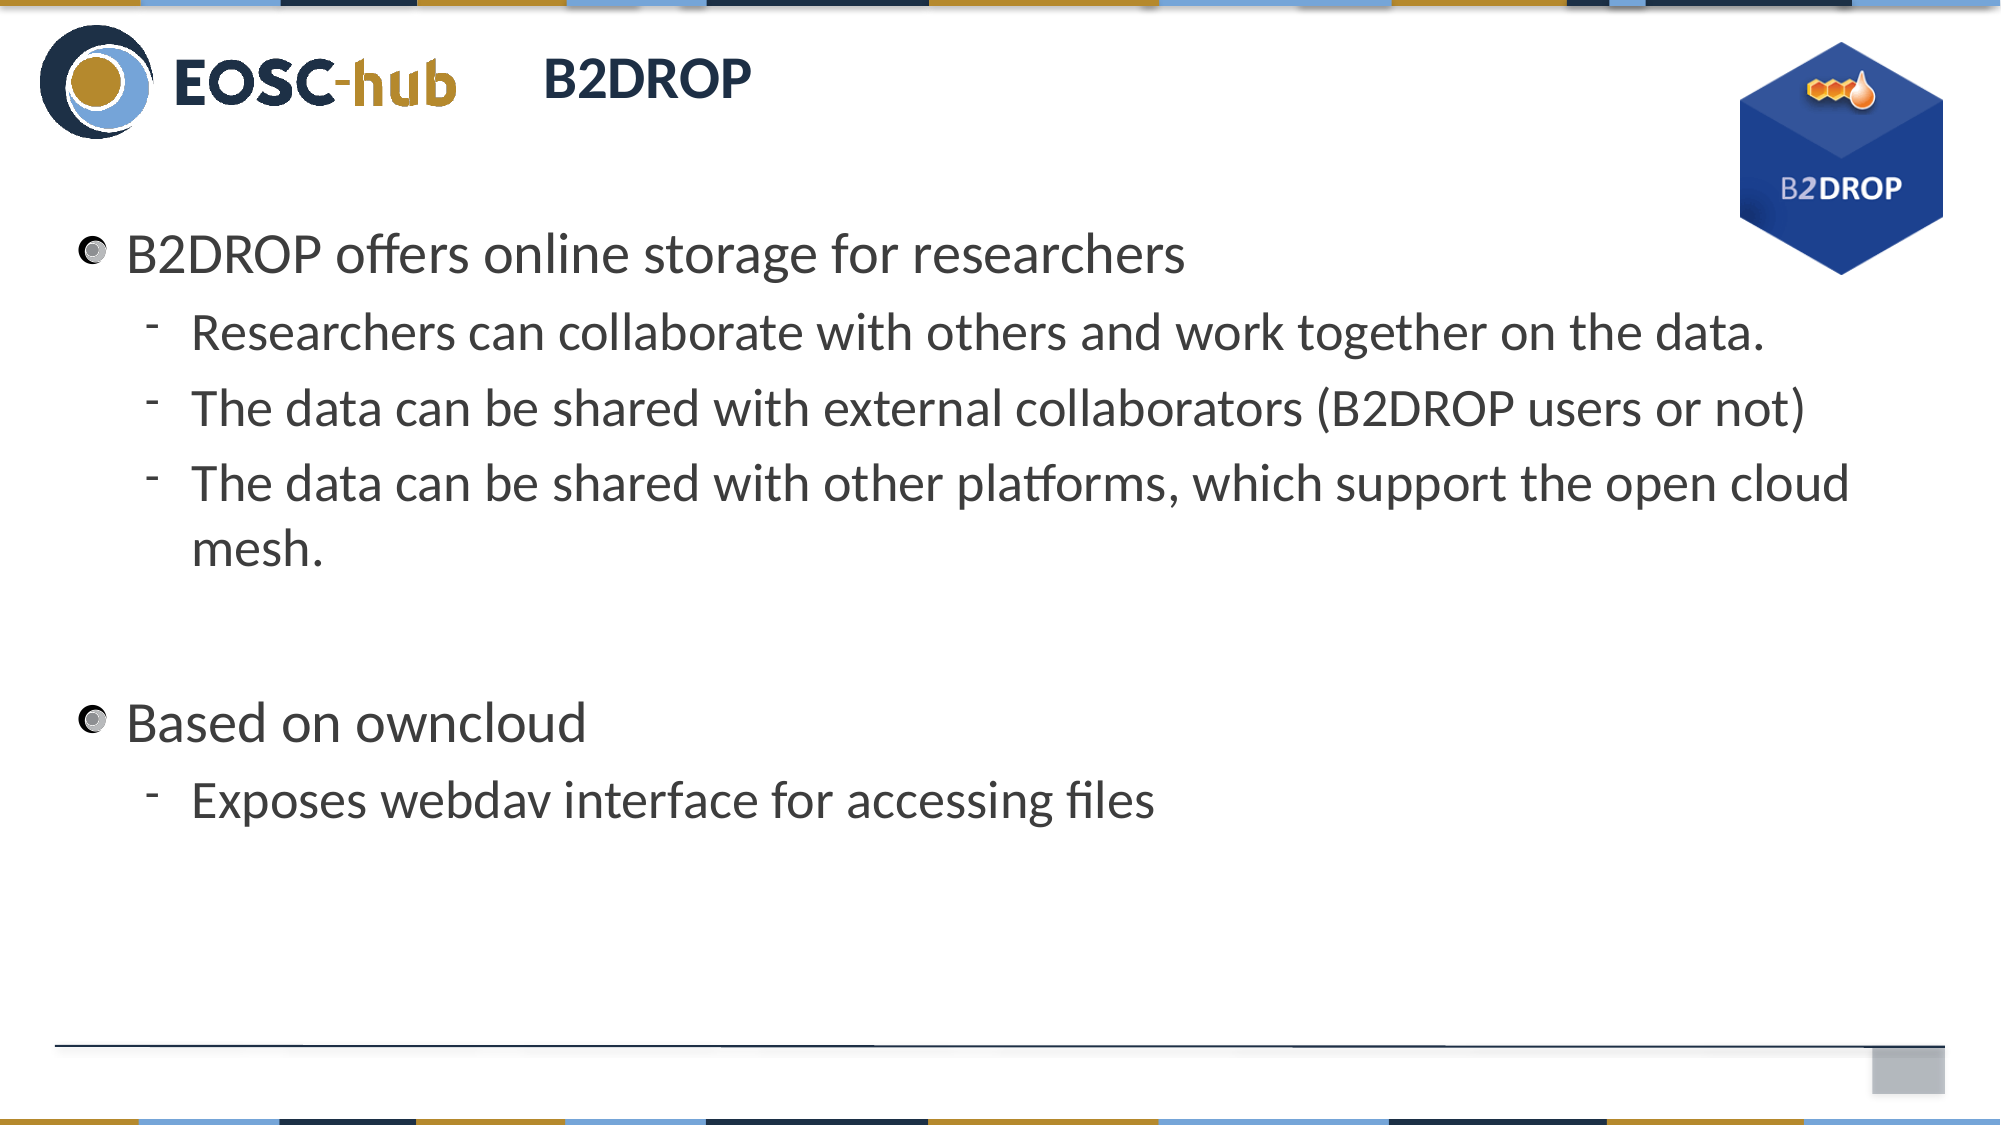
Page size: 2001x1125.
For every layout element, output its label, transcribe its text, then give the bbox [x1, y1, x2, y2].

list B2DROP offers online storage for researchers Researchers can collaborate with others and work together on the data. The data can be shared with external collaborators (B2DROP users or not) The data can be shared with other platforms, which support the open cloud mesh. Based on owncloud Exposes webdav interface for accessing files [55, 208, 1945, 1005]
picture [69, 698, 111, 740]
picture [0, 1119, 2000, 1125]
title B2DROP [528, 30, 1946, 120]
picture [69, 229, 111, 271]
picture [1740, 41, 1944, 275]
picture [17, 19, 479, 144]
